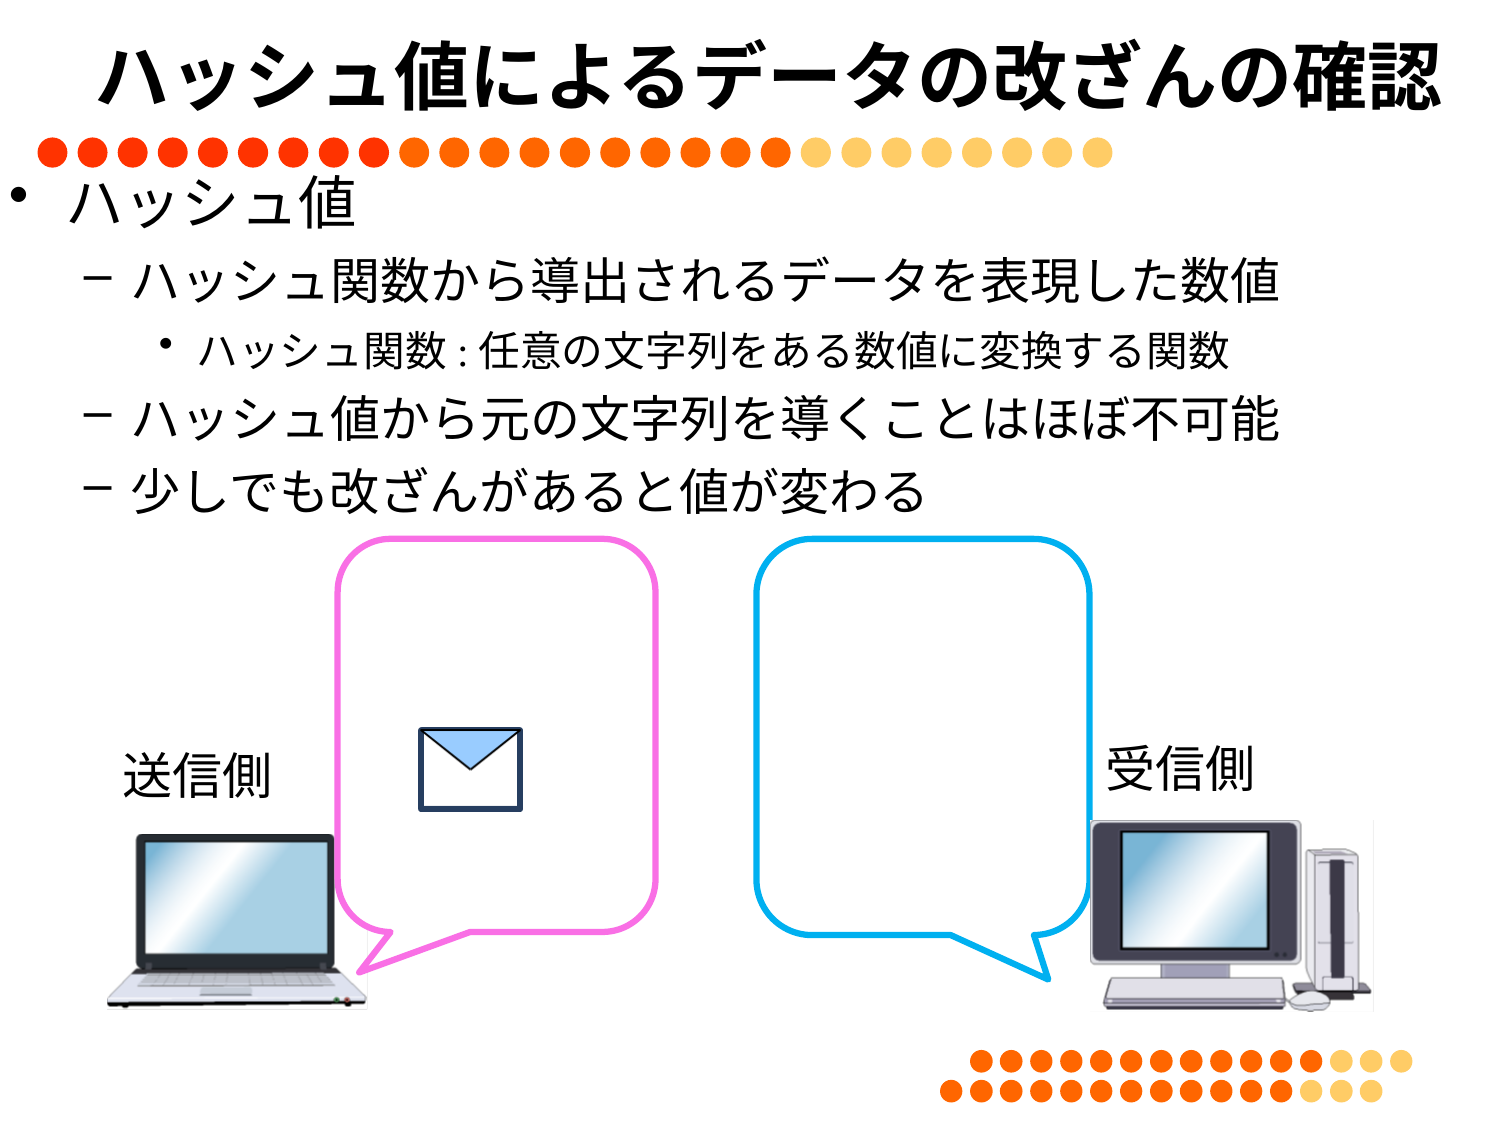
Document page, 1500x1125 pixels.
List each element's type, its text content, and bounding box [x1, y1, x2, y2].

text_box 受信側 [1090, 730, 1322, 806]
text_box 送信側 [107, 736, 372, 812]
picture [417, 727, 524, 813]
picture [1090, 819, 1375, 1013]
picture [107, 833, 368, 1010]
text_box [754, 536, 1092, 982]
text_box [335, 536, 658, 971]
title ハッシュ値によるデータの改ざんの確認 [37, 0, 1500, 150]
list ハッシュ値 ハッシュ関数から導出されるデータを表現した数値 ハッシュ関数:任意の文字列をある数値に変換する関数 ハッシュ値から元の文字列を導くことはほぼ不可能 少しでも改ざんがあると値が変わる [0, 172, 1500, 480]
